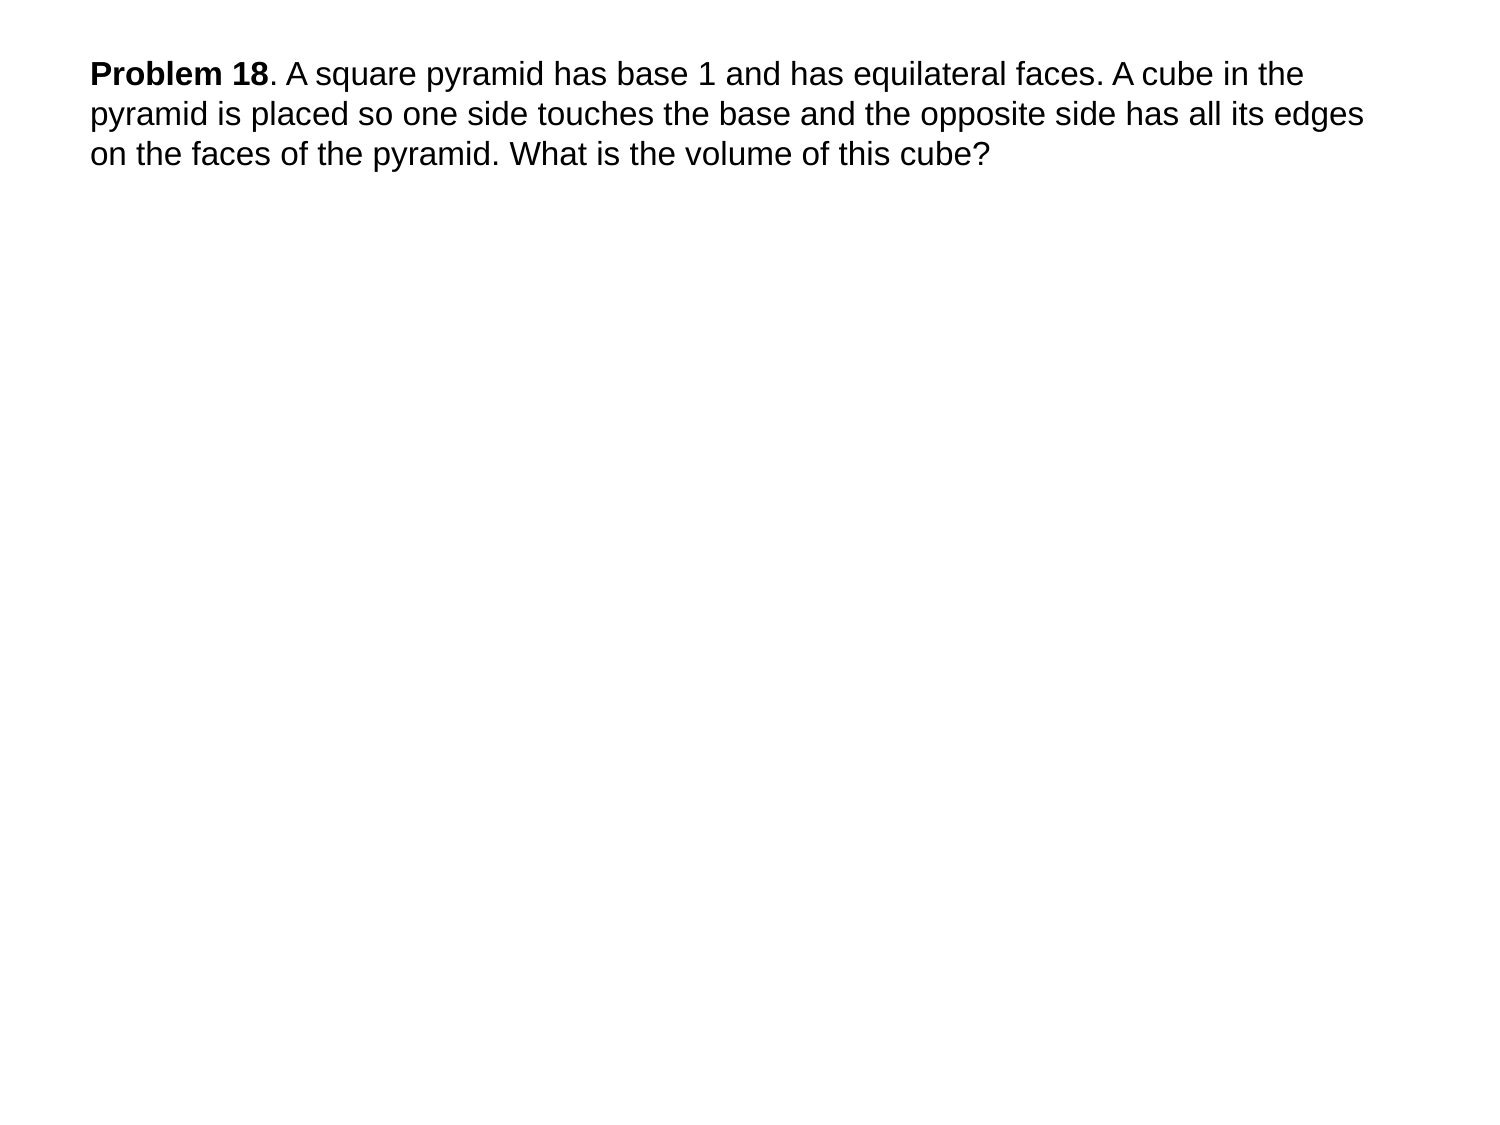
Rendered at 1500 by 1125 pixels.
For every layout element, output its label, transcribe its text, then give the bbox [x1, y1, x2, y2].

title Problem 18. A square pyramid has base 1 and has equilateral faces. A cube in the pyramid is placed so one side touches the base and the opposite side has all its edges on the faces of the pyramid. What is the volume of this cube? [75, 45, 1425, 233]
